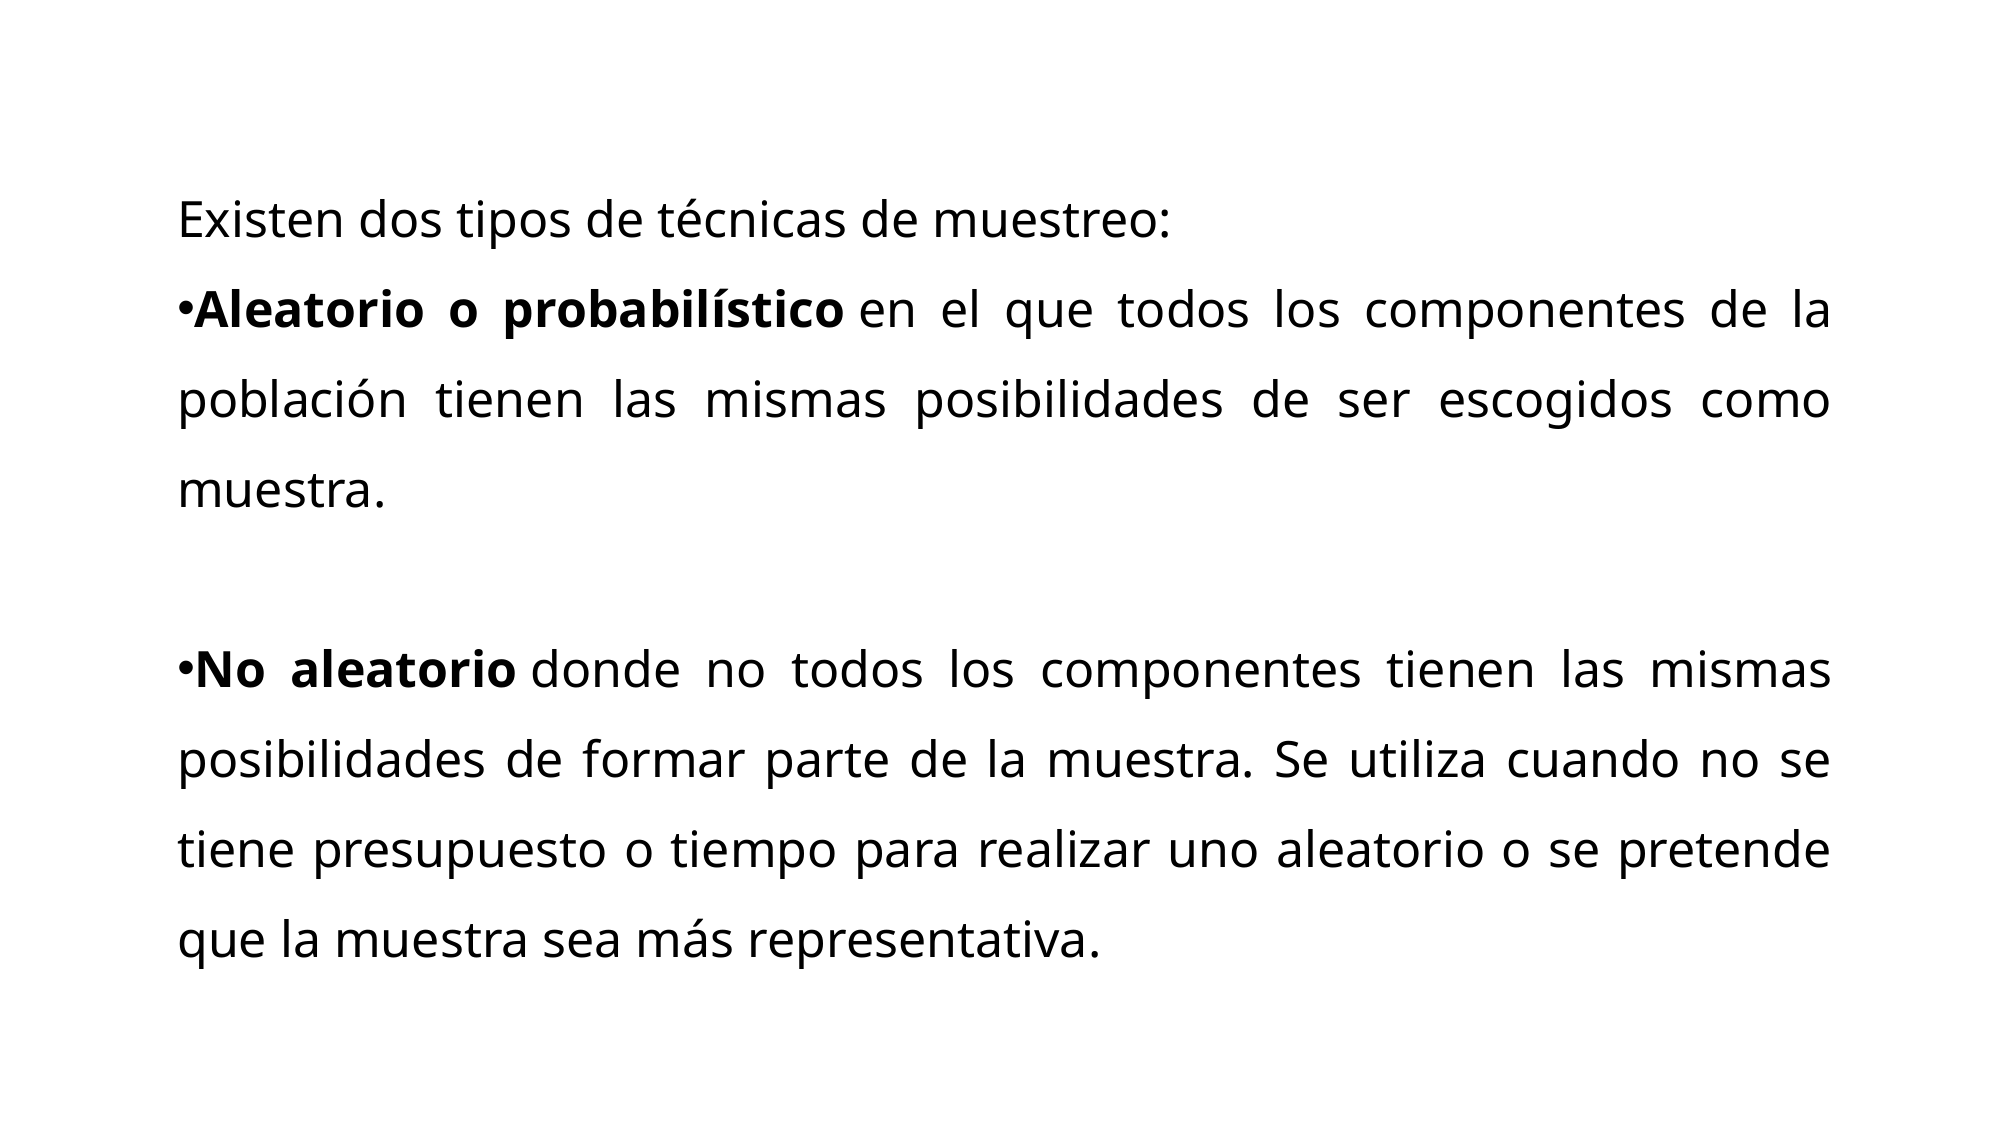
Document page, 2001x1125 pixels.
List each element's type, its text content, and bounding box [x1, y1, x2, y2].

text_box Existen dos tipos de técnicas de muestreo: Aleatorio o probabilístico en el que todos los componentes de la población tienen las mismas posibilidades de ser escogidos como muestra. No aleatorio donde no todos los componentes tienen las mismas posibilidades de formar parte de la muestra. Se utiliza cuando no se tiene presupuesto o tiempo para realizar uno aleatorio o se pretende que la muestra sea más representativa. [162, 149, 1848, 1065]
